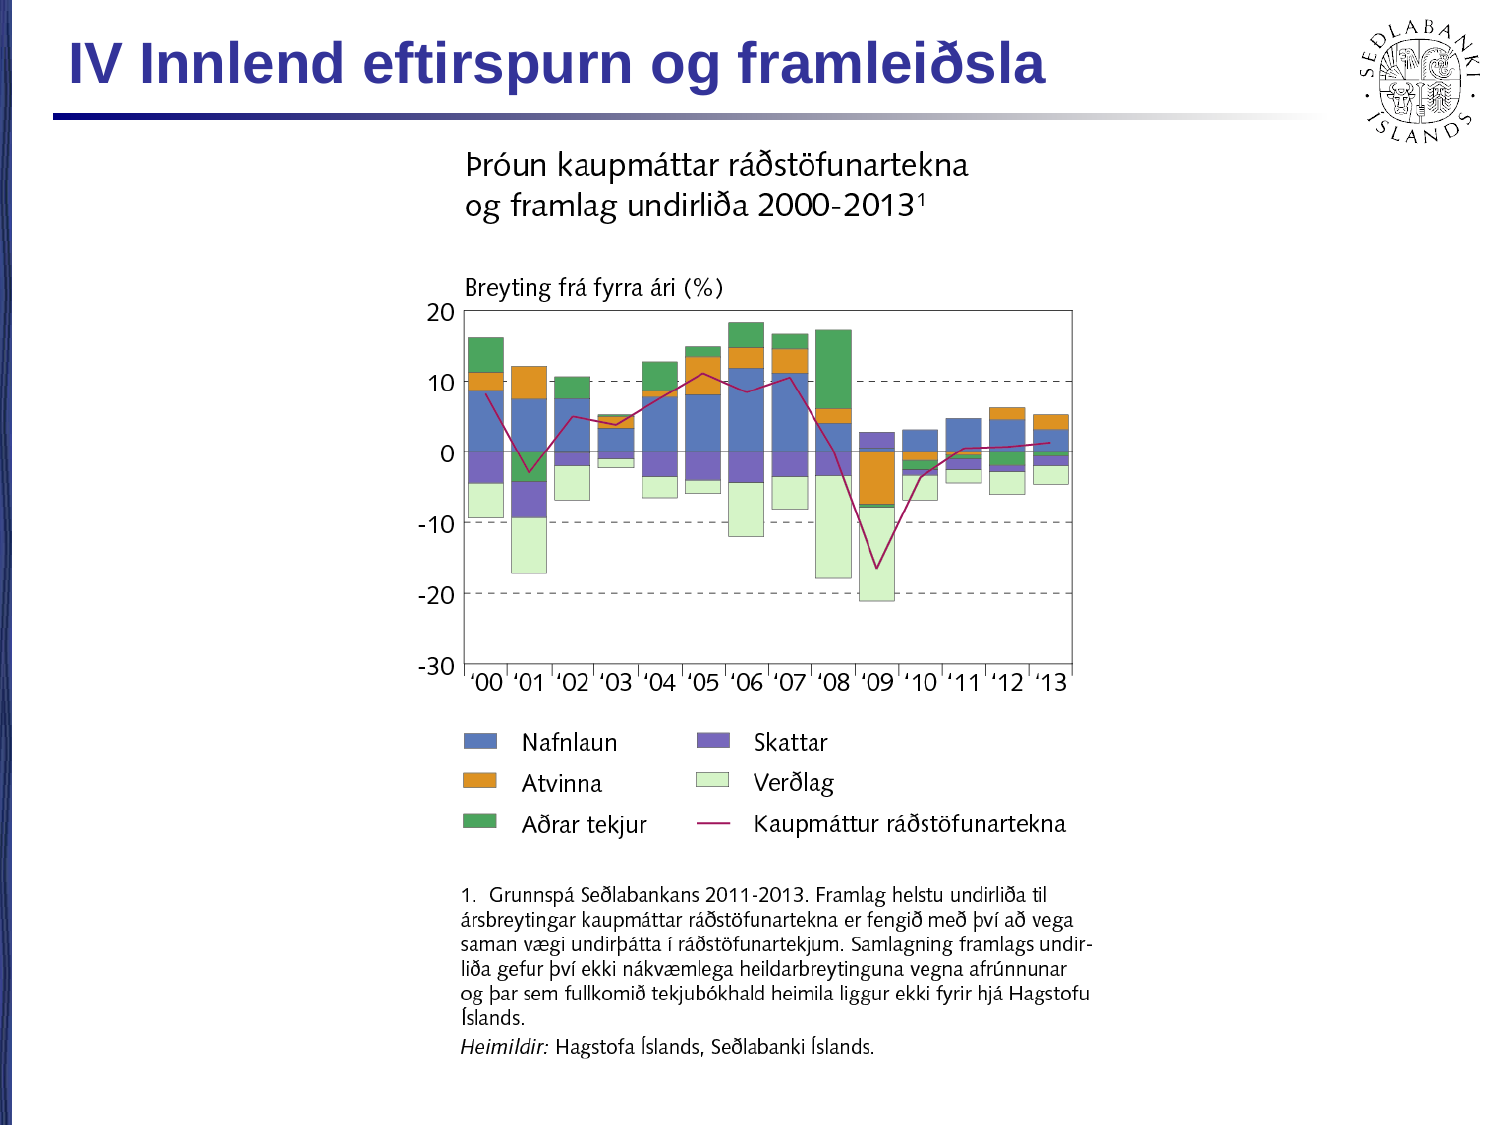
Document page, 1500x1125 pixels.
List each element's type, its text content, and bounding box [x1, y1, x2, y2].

title IV Innlend eftirspurn og framleiðsla [52, 10, 1330, 111]
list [416, 148, 1096, 1059]
picture [0, 0, 12, 1125]
picture [1357, 18, 1482, 149]
